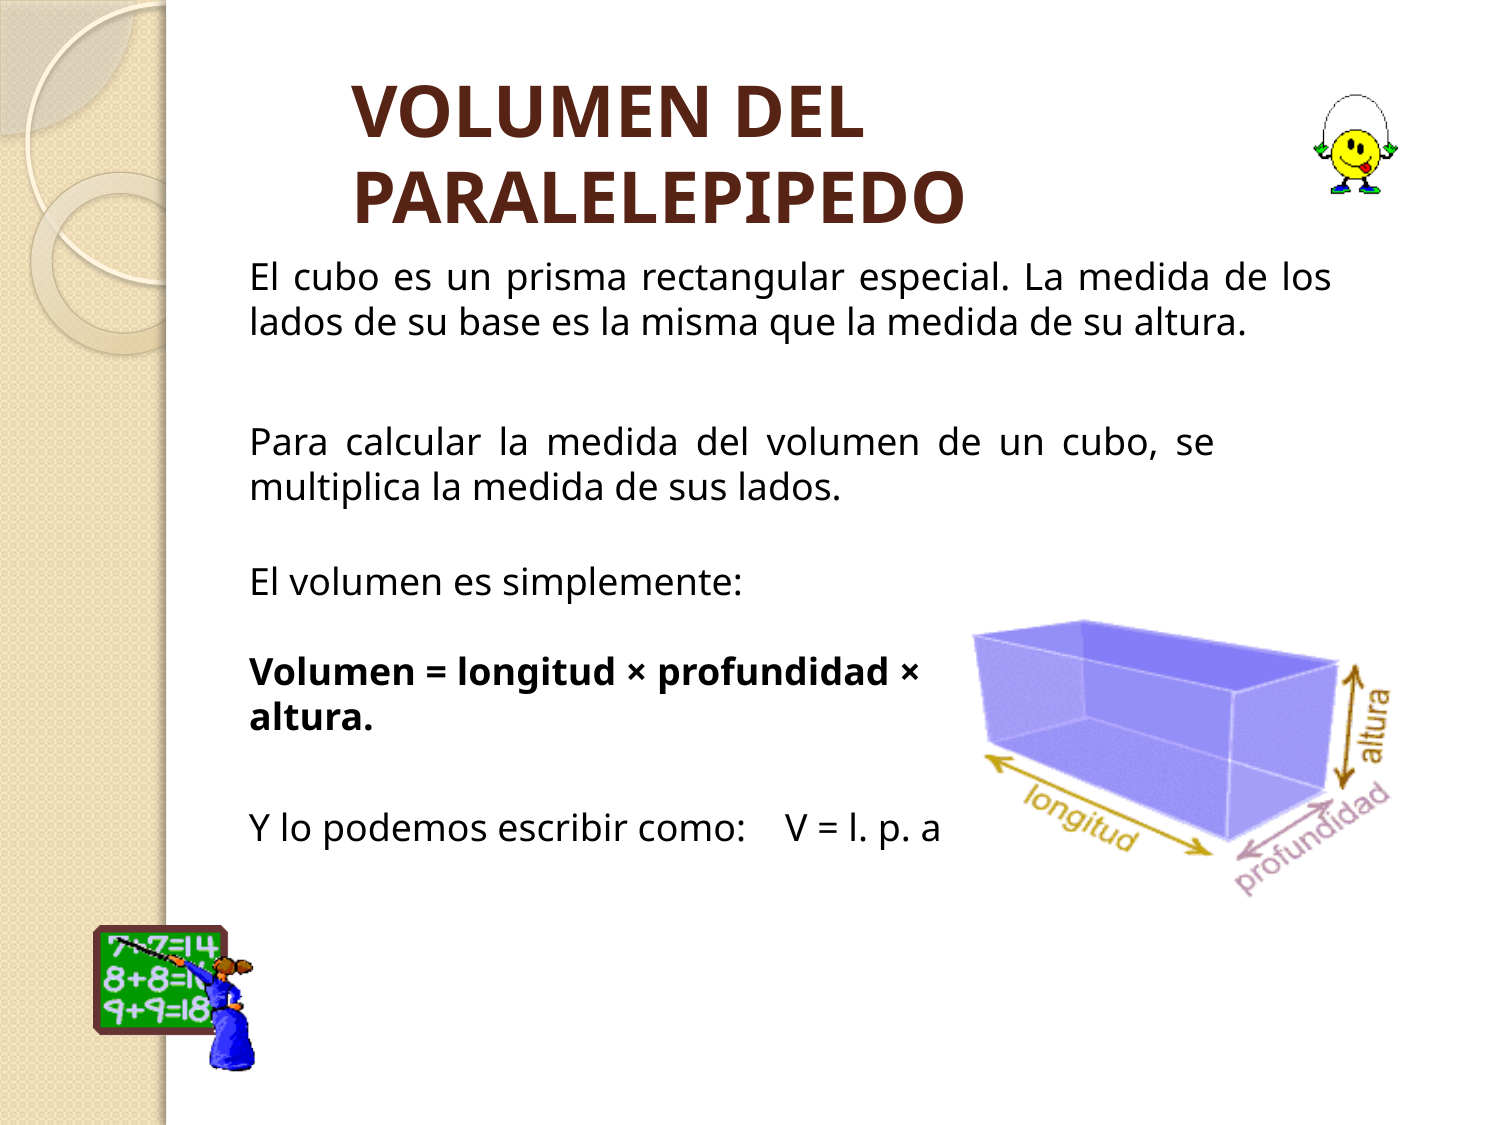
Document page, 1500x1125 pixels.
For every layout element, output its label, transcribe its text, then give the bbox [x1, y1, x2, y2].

picture [93, 925, 282, 1075]
text_box El cubo es un prisma rectangular especial. La medida de los lados de su base es la misma que la medida de su altura. [234, 246, 1348, 351]
text_box Y lo podemos escribir como: V = l. p. a [234, 796, 953, 857]
text_box Para calcular la medida del volumen de un cubo, se multiplica la medida de sus lados. [234, 410, 1231, 515]
picture [960, 609, 1401, 905]
picture [1312, 93, 1401, 196]
text_box El volumen es simplemente: Volumen = longitud × profundidad × altura. [234, 550, 985, 746]
title VOLUMEN DEL PARALELEPIPEDO [336, 58, 1282, 246]
